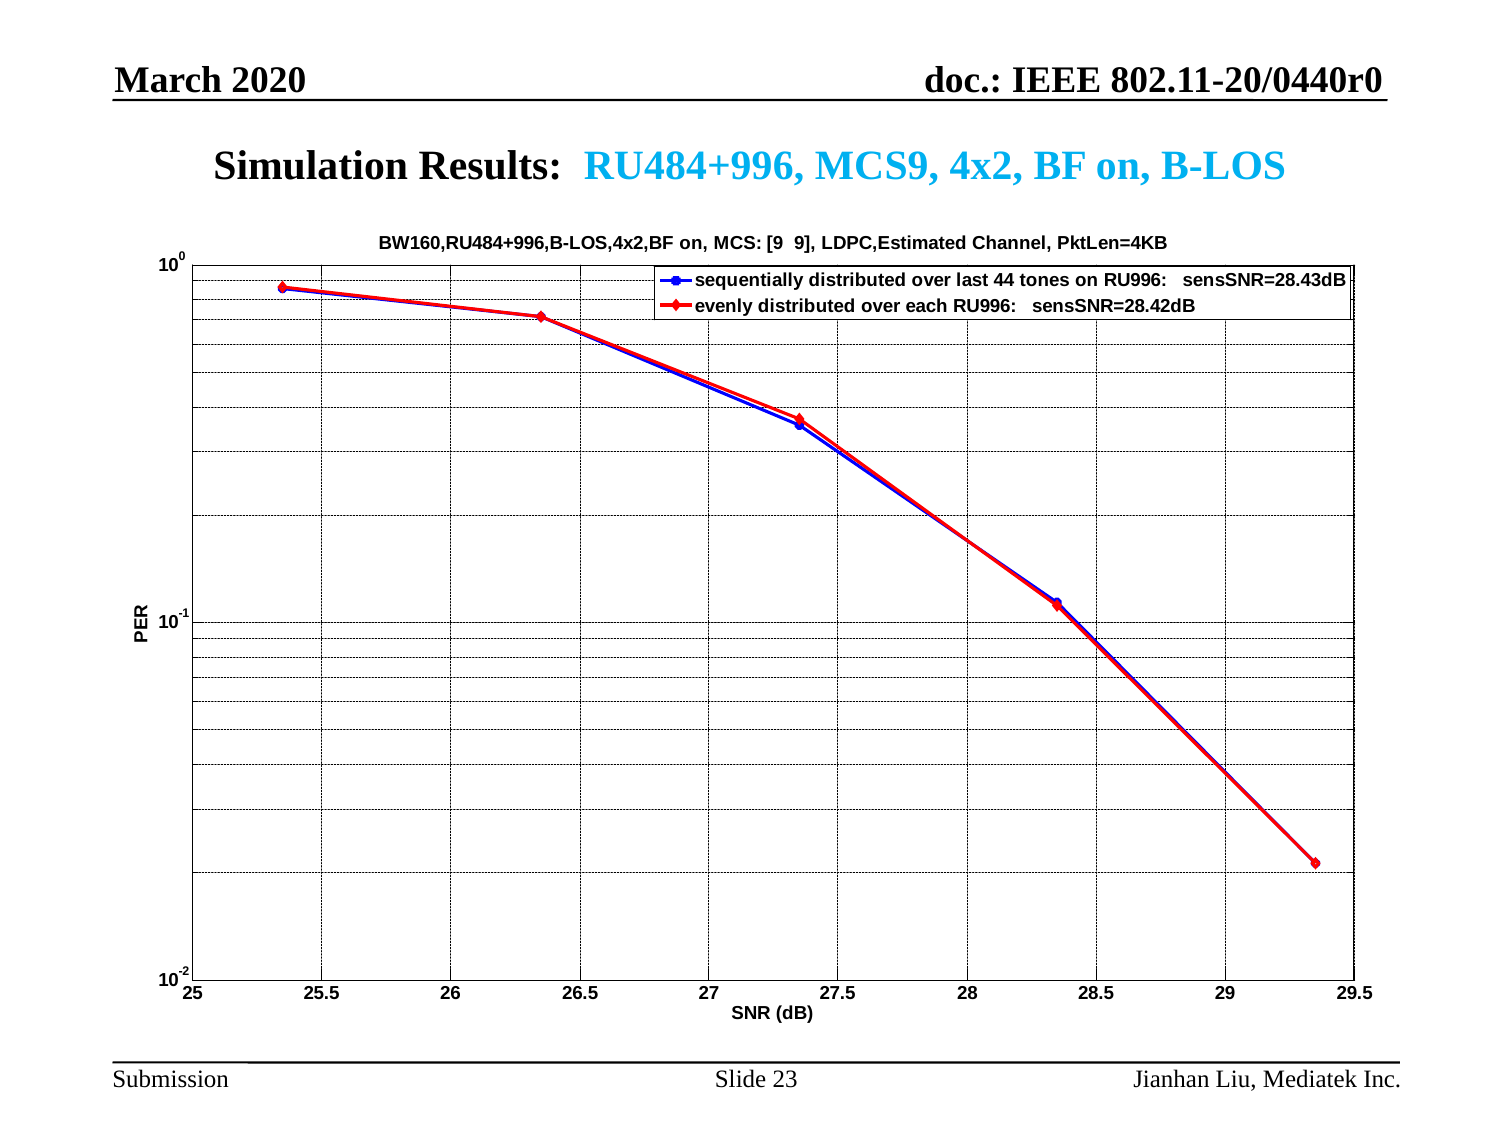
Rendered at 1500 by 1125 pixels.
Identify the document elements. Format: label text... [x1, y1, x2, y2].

slide_number Slide 23 [712, 1086, 800, 1093]
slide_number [114, 54, 309, 101]
picture [0, 199, 1497, 1078]
footer Jianhan Liu, Mediatek Inc. [1129, 1086, 1402, 1093]
title Simulation Results: RU484+996, MCS9, 4x2, BF on, B-LOS [112, 112, 1388, 197]
